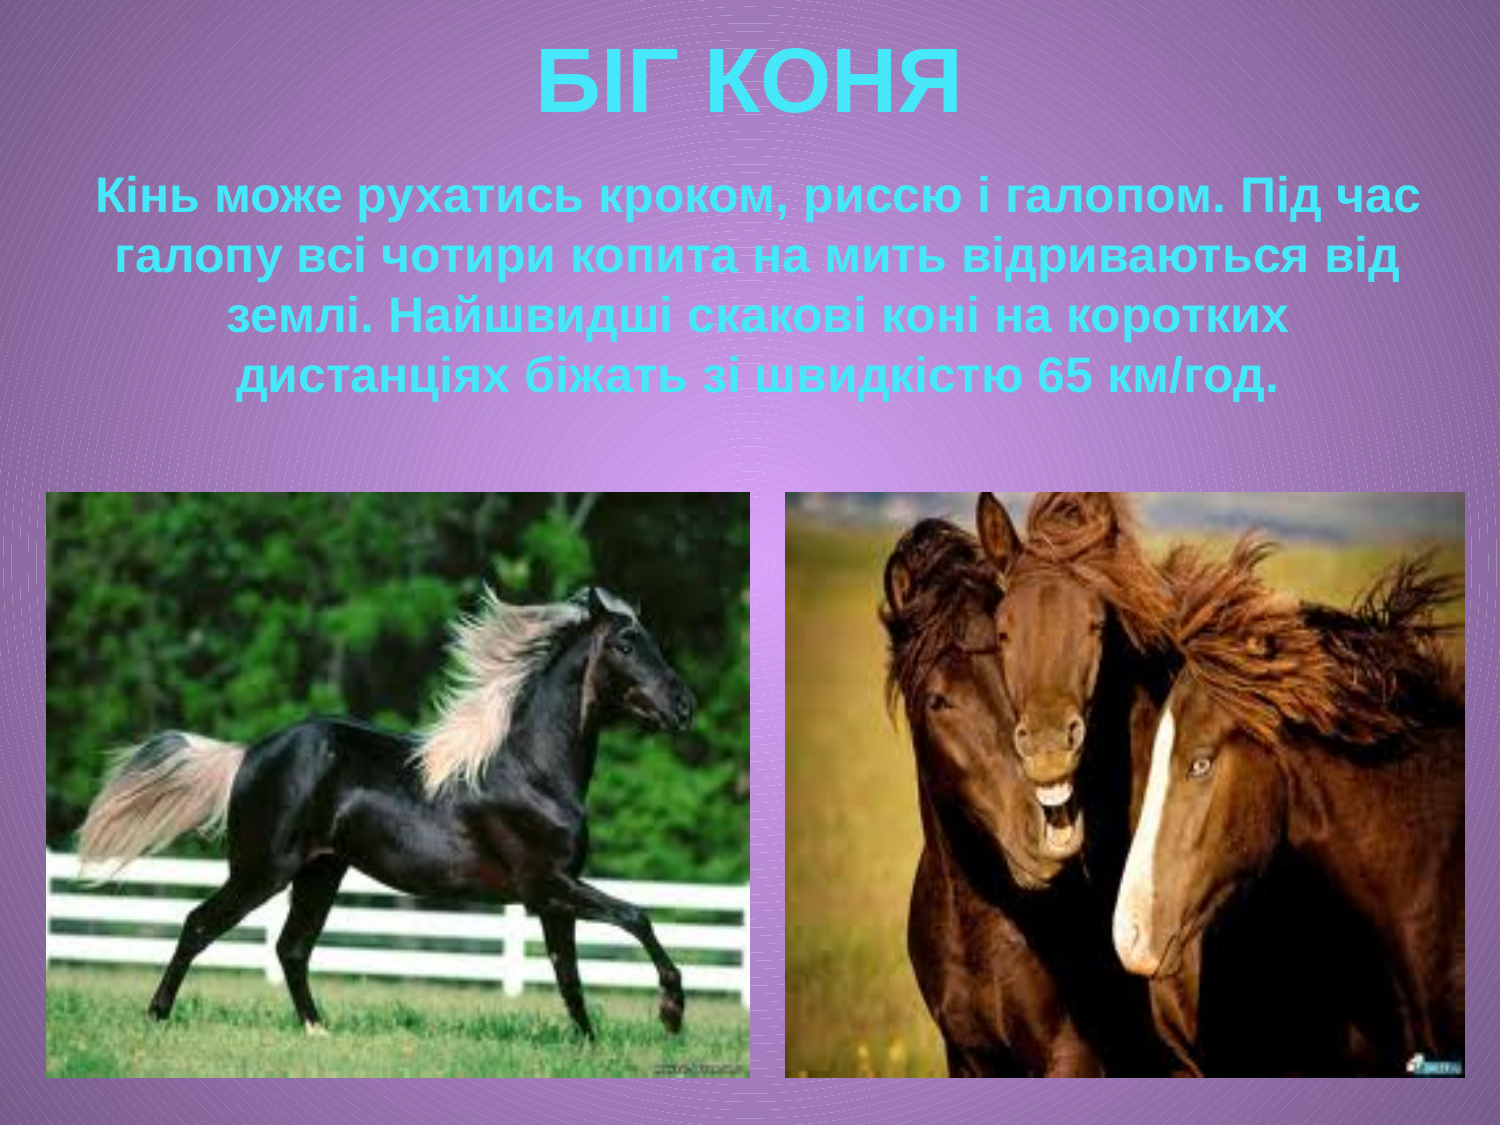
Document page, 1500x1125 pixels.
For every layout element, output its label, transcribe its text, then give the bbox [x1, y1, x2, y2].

list Кінь може рухатись кроком, риссю і гало­пом. Під час галопу всі чотири копита на мить відриваються від землі. Найшвидші скакові коні на коротких дистанціях біжать зі швидкістю 65 км/год. [75, 140, 1442, 411]
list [46, 491, 751, 1079]
title БІГ КОНЯ [75, 0, 1425, 140]
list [784, 491, 1466, 1079]
